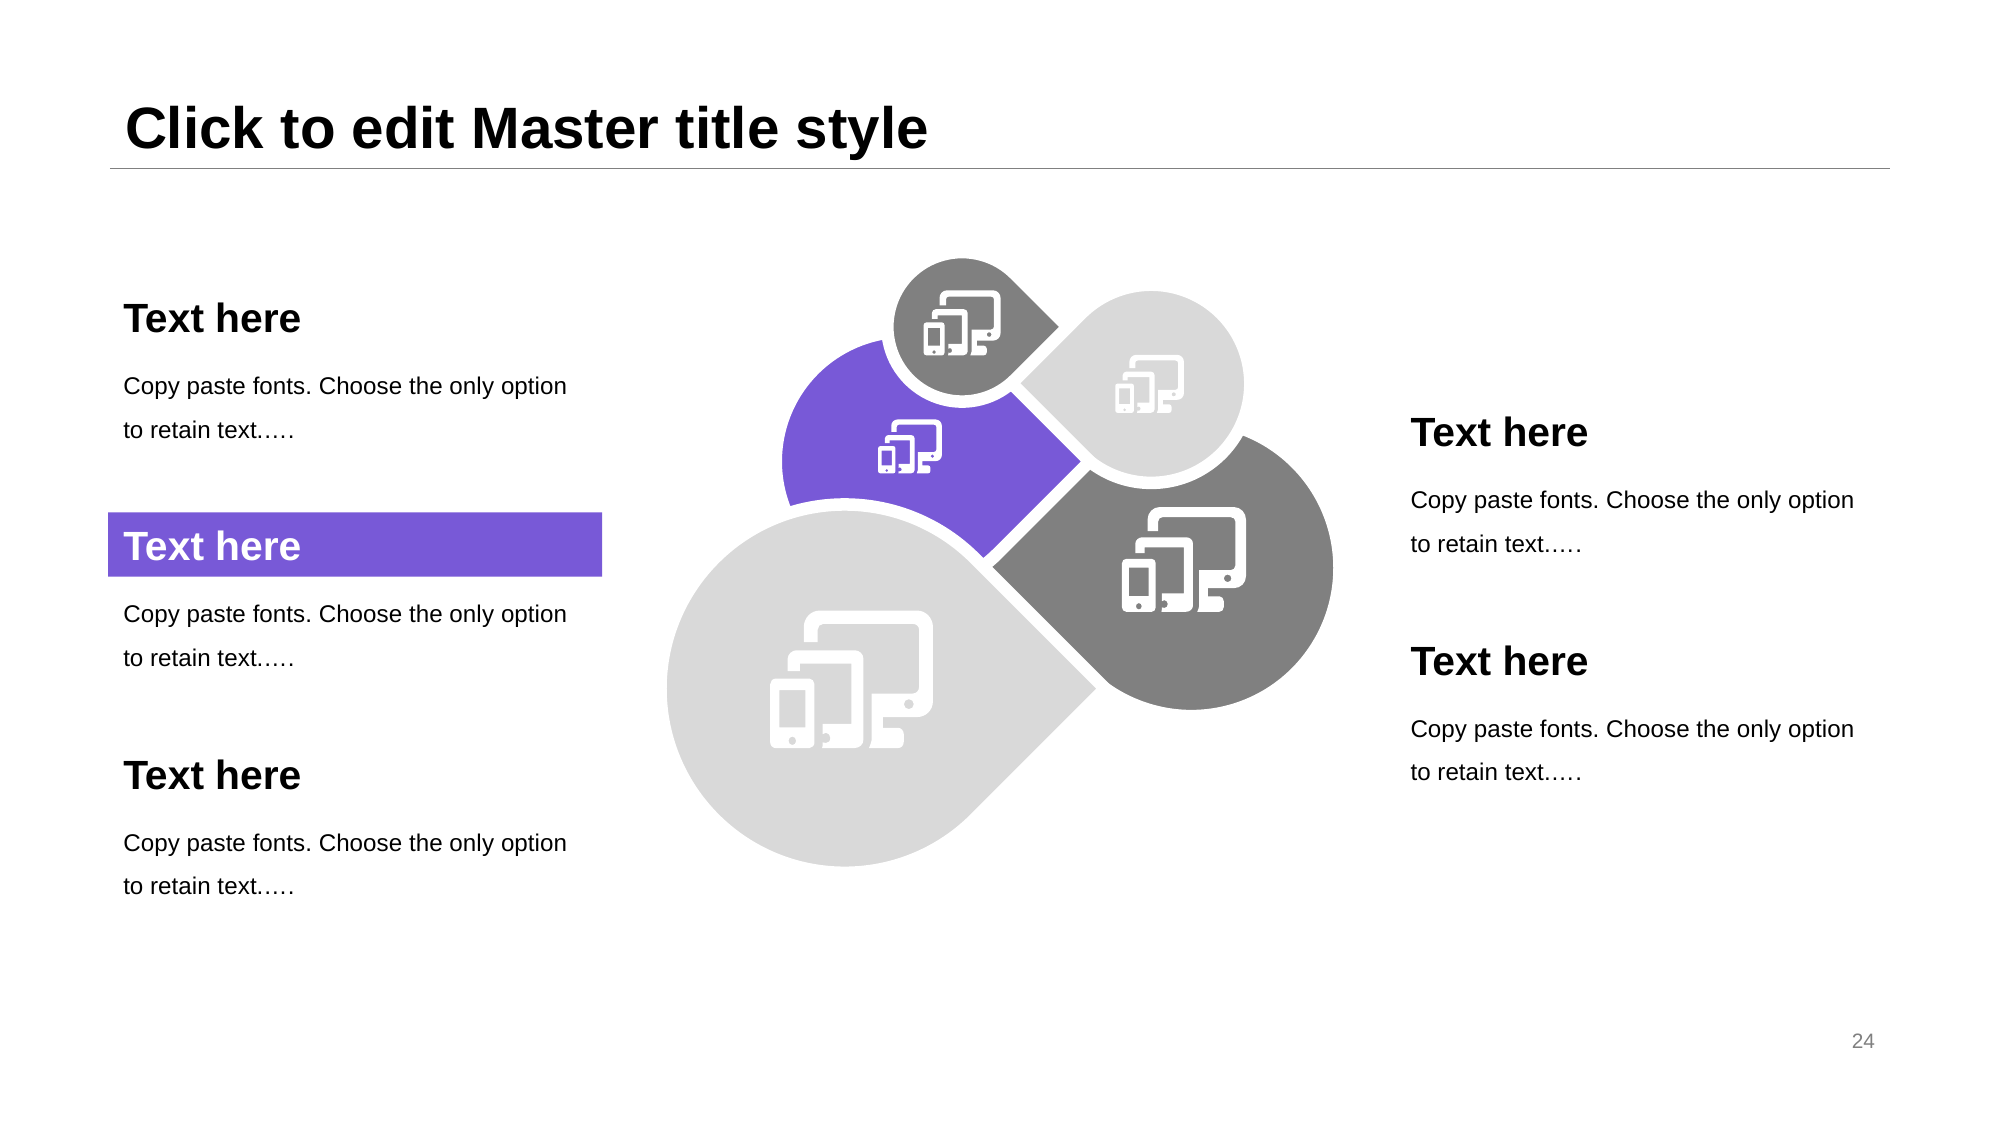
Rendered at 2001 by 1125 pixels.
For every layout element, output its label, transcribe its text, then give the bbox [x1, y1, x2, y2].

title Click to edit Master title style [109, 0, 1890, 169]
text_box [108, 252, 1890, 908]
slide_number 24 [1412, 1023, 1890, 1058]
